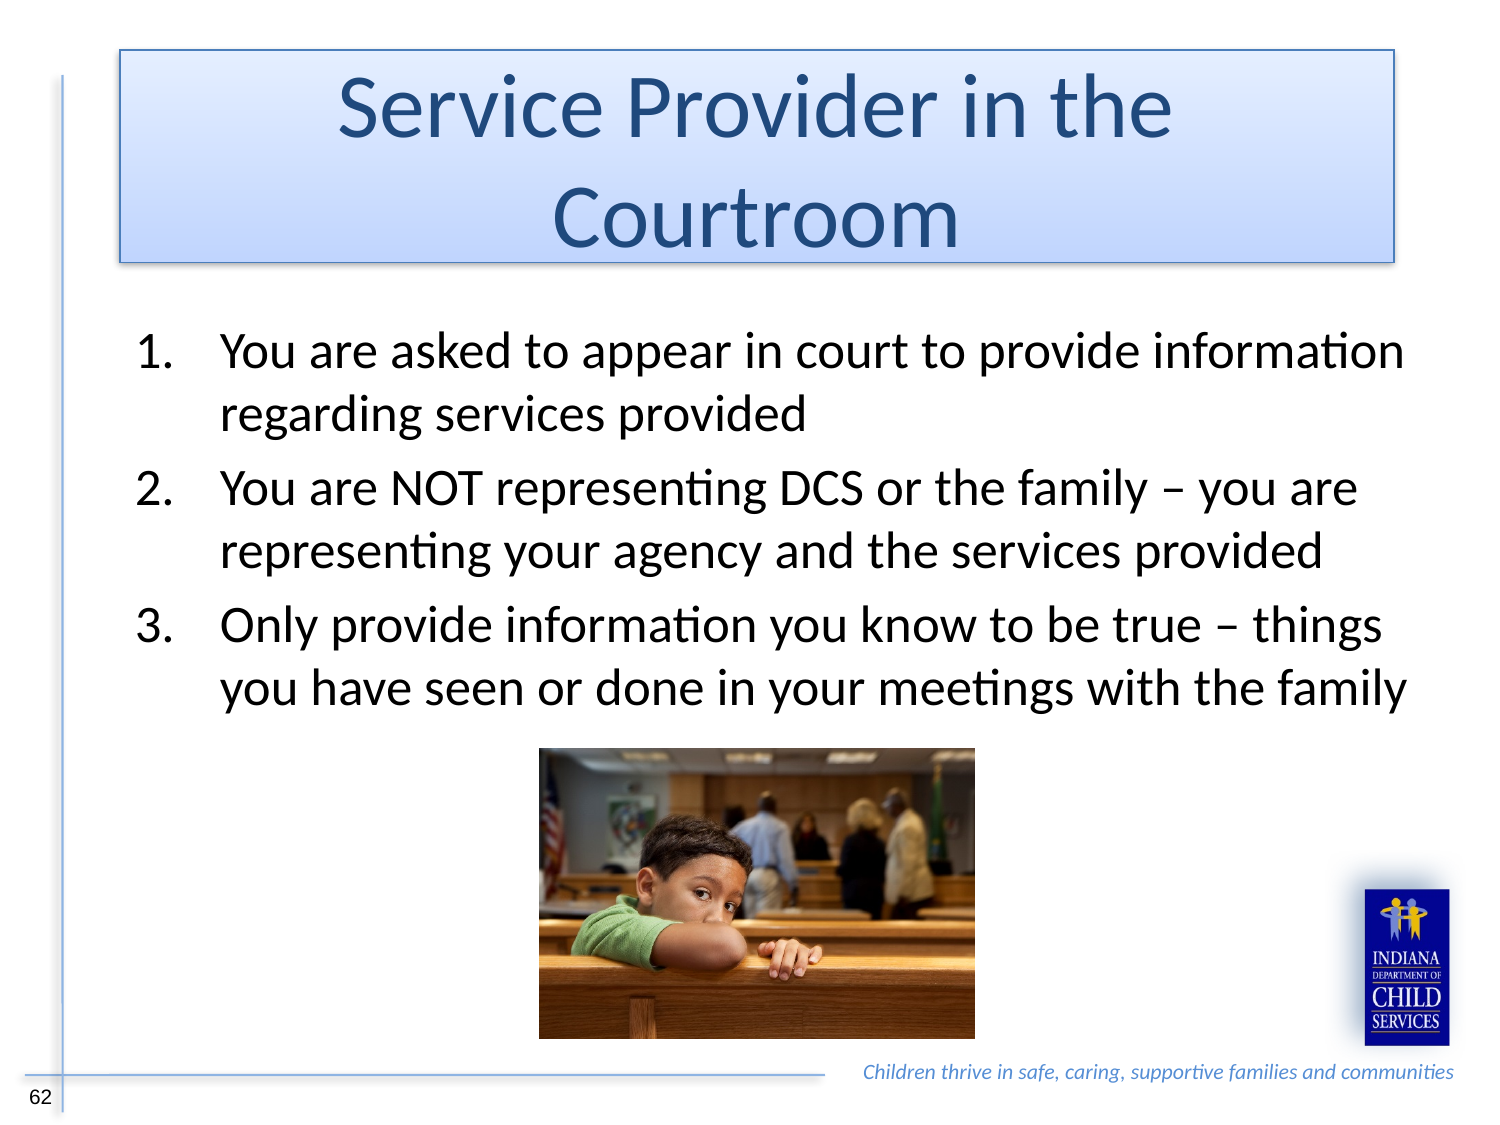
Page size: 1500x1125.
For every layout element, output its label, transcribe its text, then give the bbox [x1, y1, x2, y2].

list You are asked to appear in court to provide information regarding services provided You are NOT representing DCS or the family – you are representing your agency and the services provided Only provide information you know to be true – things you have seen or done in your meetings with the family [119, 307, 1438, 812]
picture [539, 748, 975, 1040]
picture [1362, 887, 1452, 1053]
text_box Service Provider in the Courtroom [119, 49, 1395, 263]
text_box 62 [14, 1076, 68, 1117]
